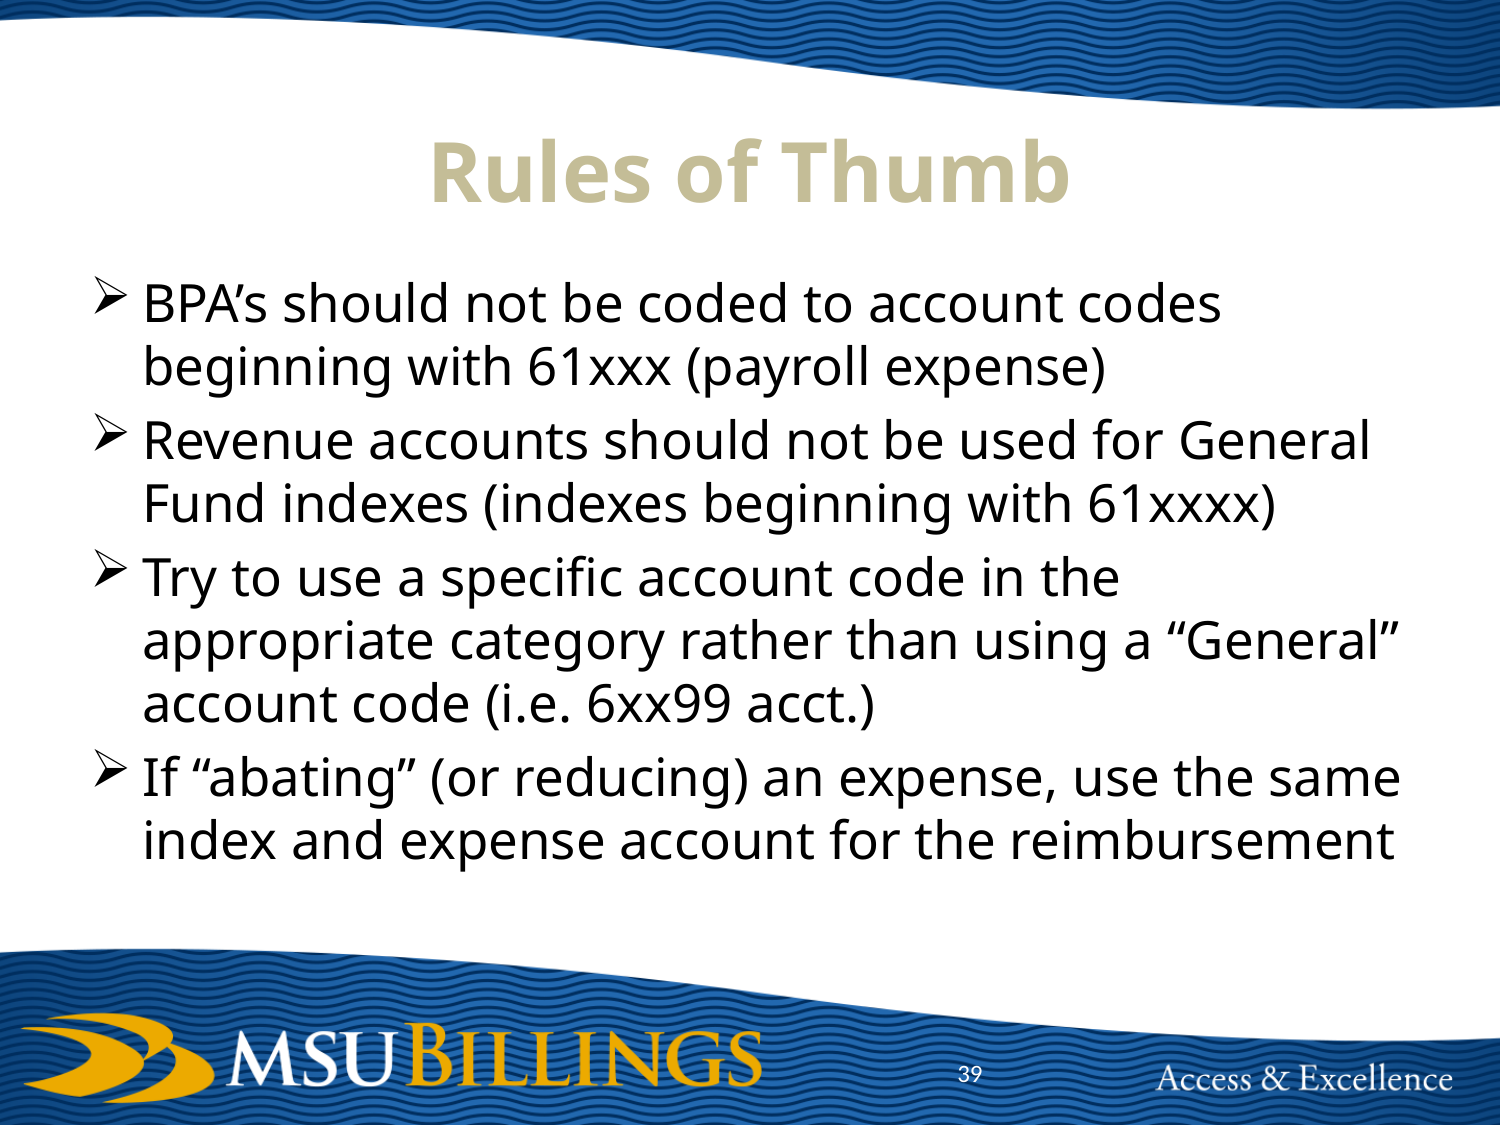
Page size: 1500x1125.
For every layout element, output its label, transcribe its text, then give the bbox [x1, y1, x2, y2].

title Rules of Thumb [75, 91, 1425, 247]
slide_number 39 [850, 1042, 1090, 1103]
list BPA’s should not be coded to account codes beginning with 61xxx (payroll expense) Revenue accounts should not be used for General Fund indexes (indexes beginning with 61xxxx) Try to use a specific account code in the appropriate category rather than using a “General” account code (i.e. 6xx99 acct.) If “abating” (or reducing) an expense, use the same index and expense account for the reimbursement [75, 262, 1425, 955]
picture [0, 0, 1500, 1125]
